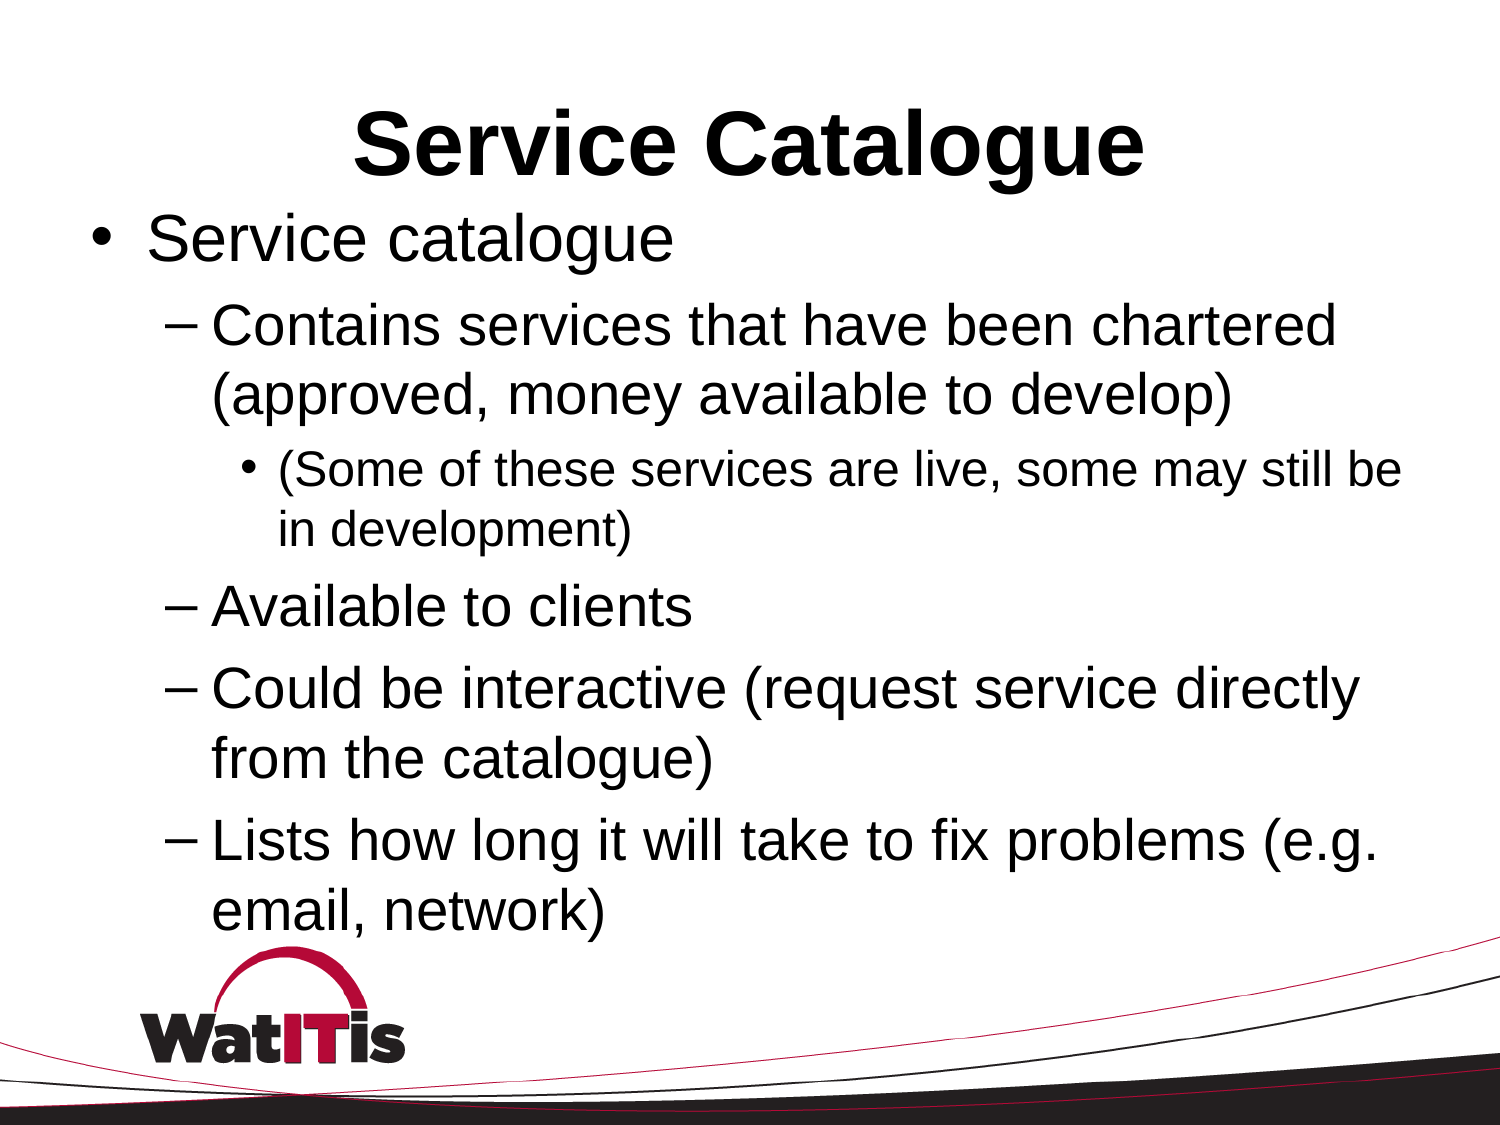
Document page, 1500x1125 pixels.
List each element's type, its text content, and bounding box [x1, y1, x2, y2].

title Service Catalogue [75, 45, 1425, 187]
picture [0, 0, 1500, 1125]
list Service catalogue Contains services that have been chartered (approved, money available to develop) (Some of these services are live, some may still be in development) Available to clients Could be interactive (request service directly from the catalogue) Lists how long it will take to fix problems (e.g. email, network) [75, 187, 1425, 975]
